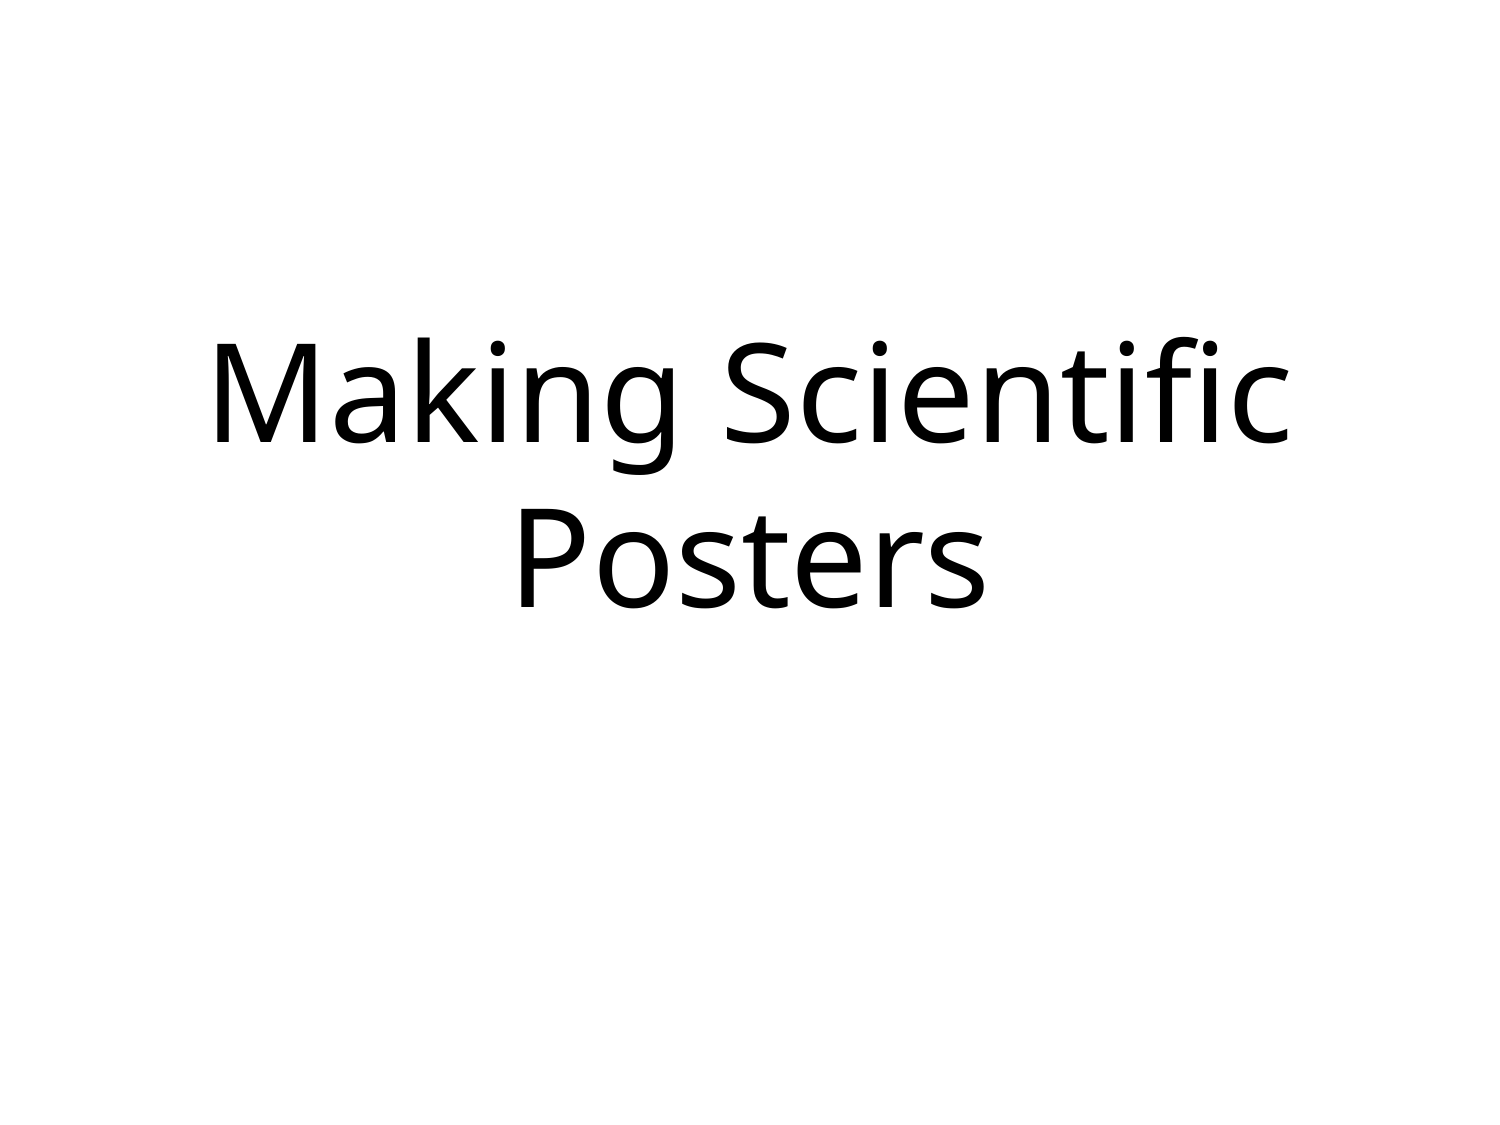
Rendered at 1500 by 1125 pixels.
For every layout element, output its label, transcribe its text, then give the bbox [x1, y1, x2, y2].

title Making Scientific Posters [112, 349, 1388, 591]
